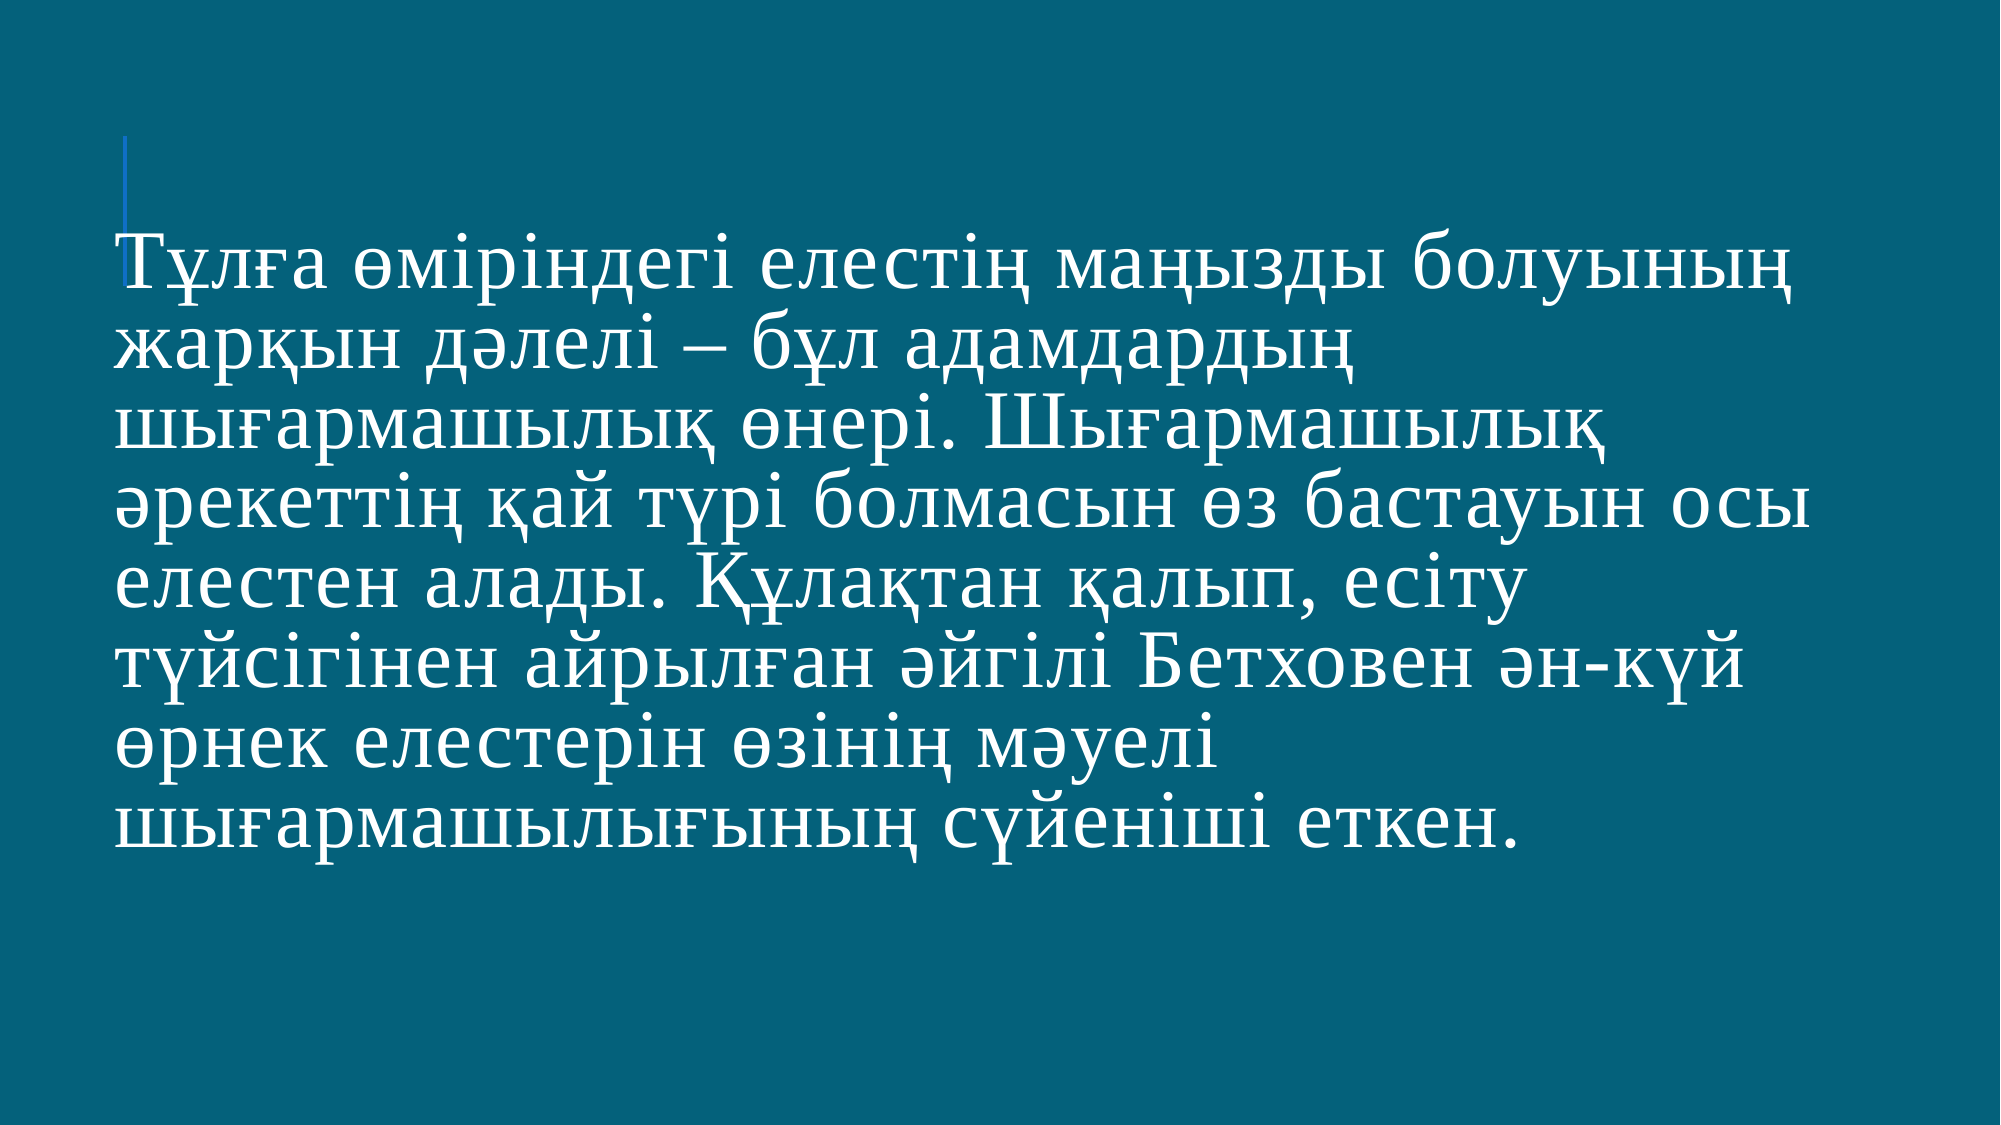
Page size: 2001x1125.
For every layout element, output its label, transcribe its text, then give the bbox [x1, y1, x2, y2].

title Тұлға өміріндегі елестің маңызды болуының жарқын дәлелі – бұл адамдардың шығармашылық өнері. Шығармашылық әрекеттің қай түрі болмасын өз бастауын осы елестен алады. Құлақтан қалып, есіту түйсігінен айрылған әйгілі Бетховен ән-күй өрнек елестерін өзінің мәуелі шығармашылығының сүйеніші еткен. [99, 45, 1900, 1043]
